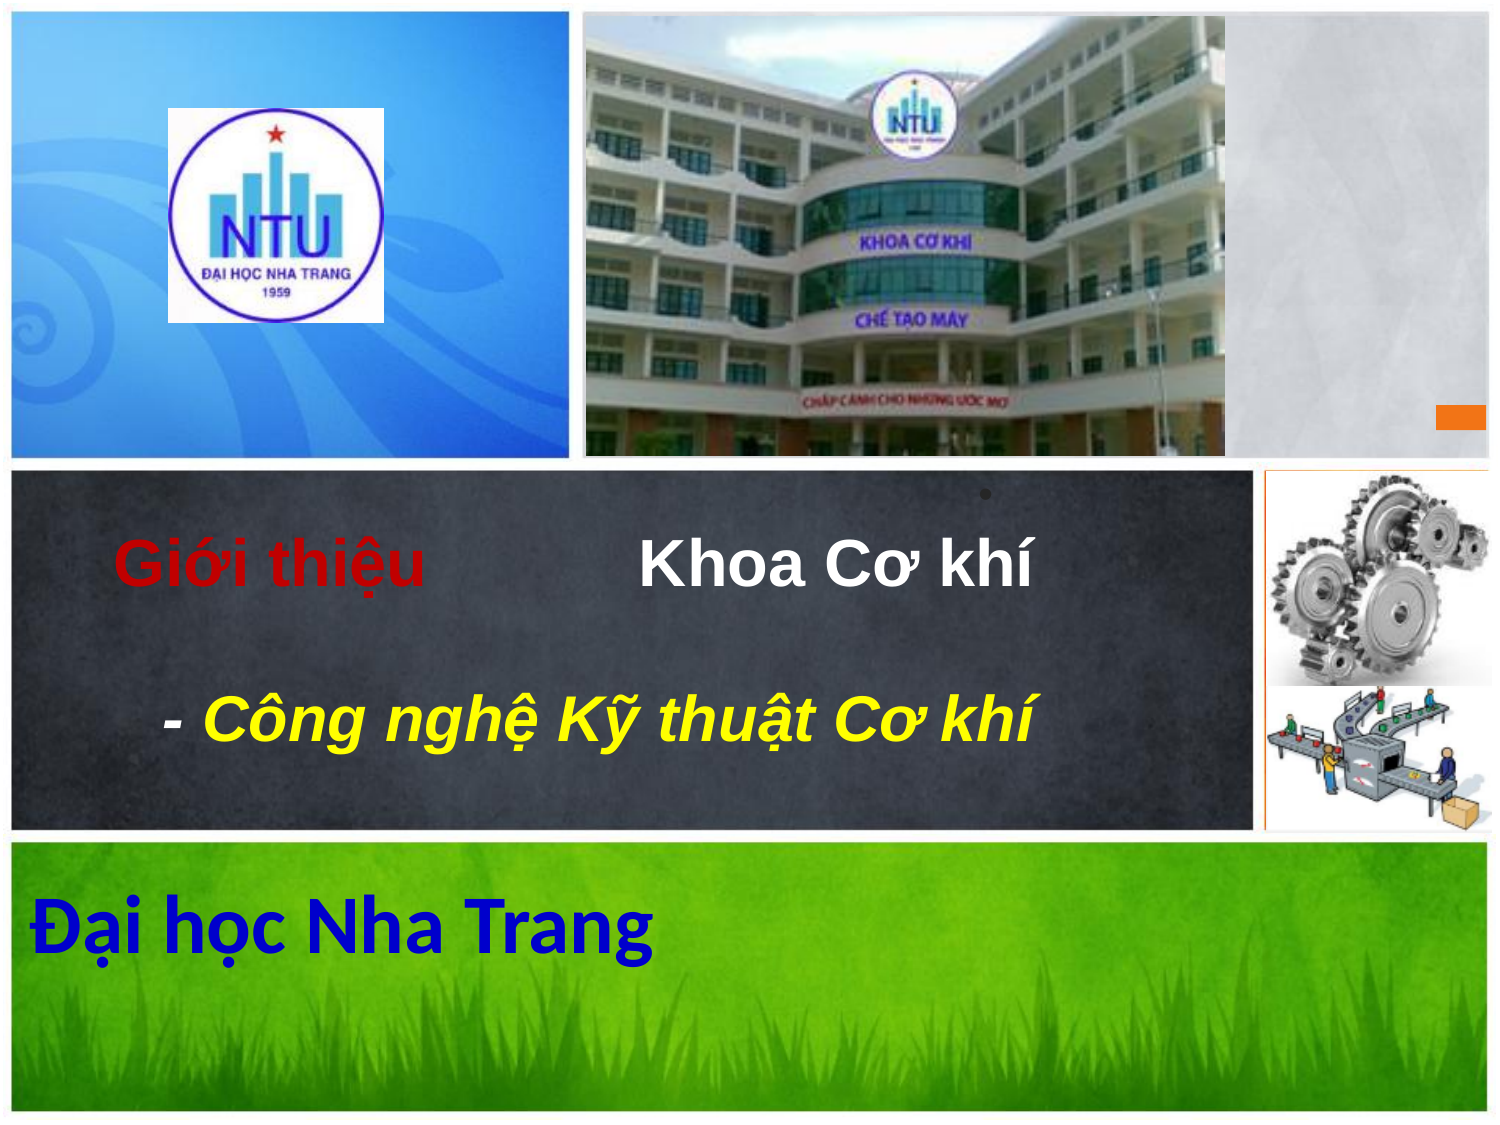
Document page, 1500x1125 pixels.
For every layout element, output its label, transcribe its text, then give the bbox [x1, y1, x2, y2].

title Khoa Cơ khí - Công nghệ Kỹ thuật Cơ khí [14, 539, 1050, 840]
text_box Giới thiệu [98, 512, 681, 608]
text_box Đại học Nha Trang [14, 862, 1379, 978]
picture [3, 3, 1498, 1120]
